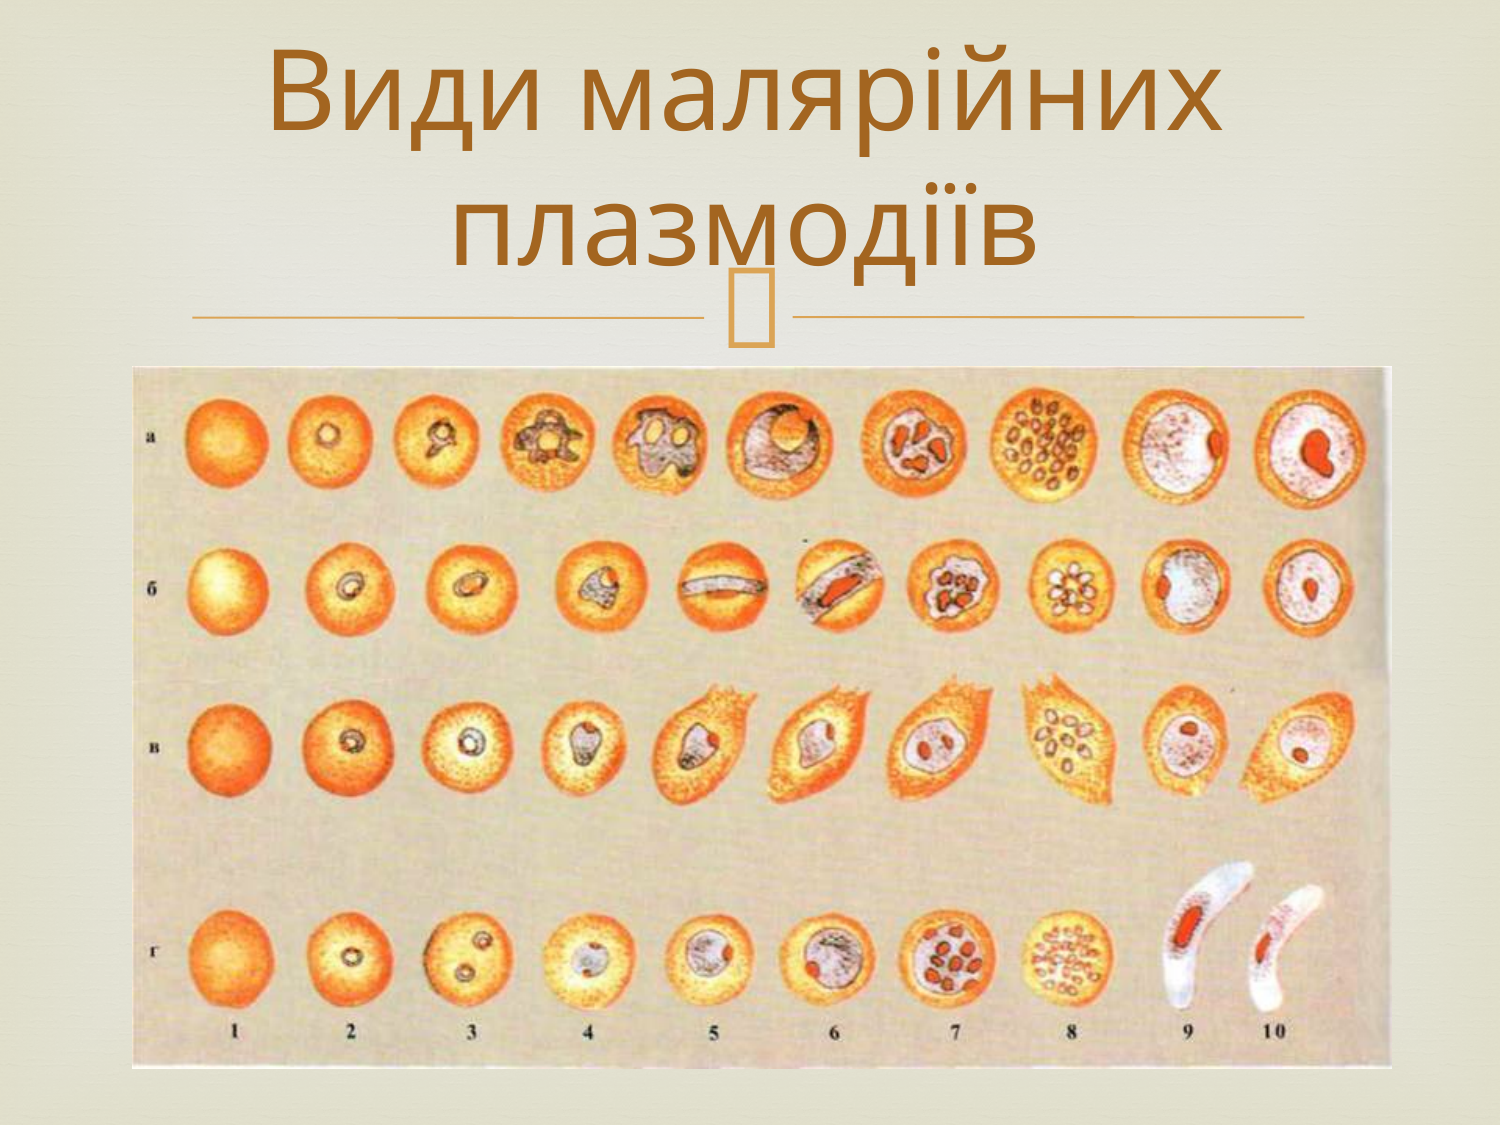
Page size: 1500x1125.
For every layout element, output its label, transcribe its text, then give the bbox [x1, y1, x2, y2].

title Види малярійних плазмодіїв [17, 66, 1471, 240]
picture [132, 366, 1393, 1070]
